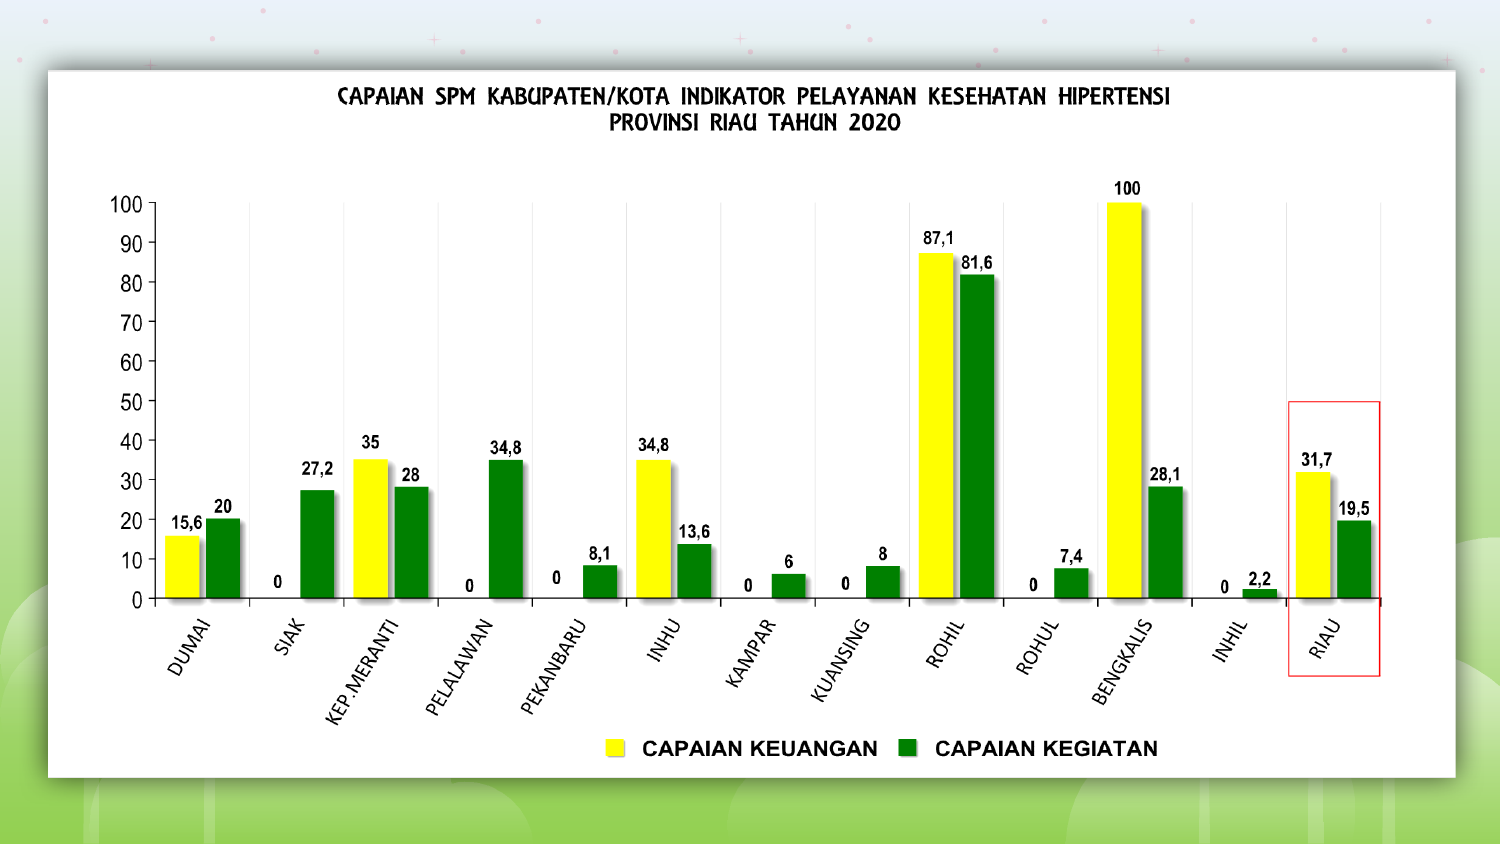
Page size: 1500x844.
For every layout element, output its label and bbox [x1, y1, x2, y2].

picture [47, 70, 1456, 779]
